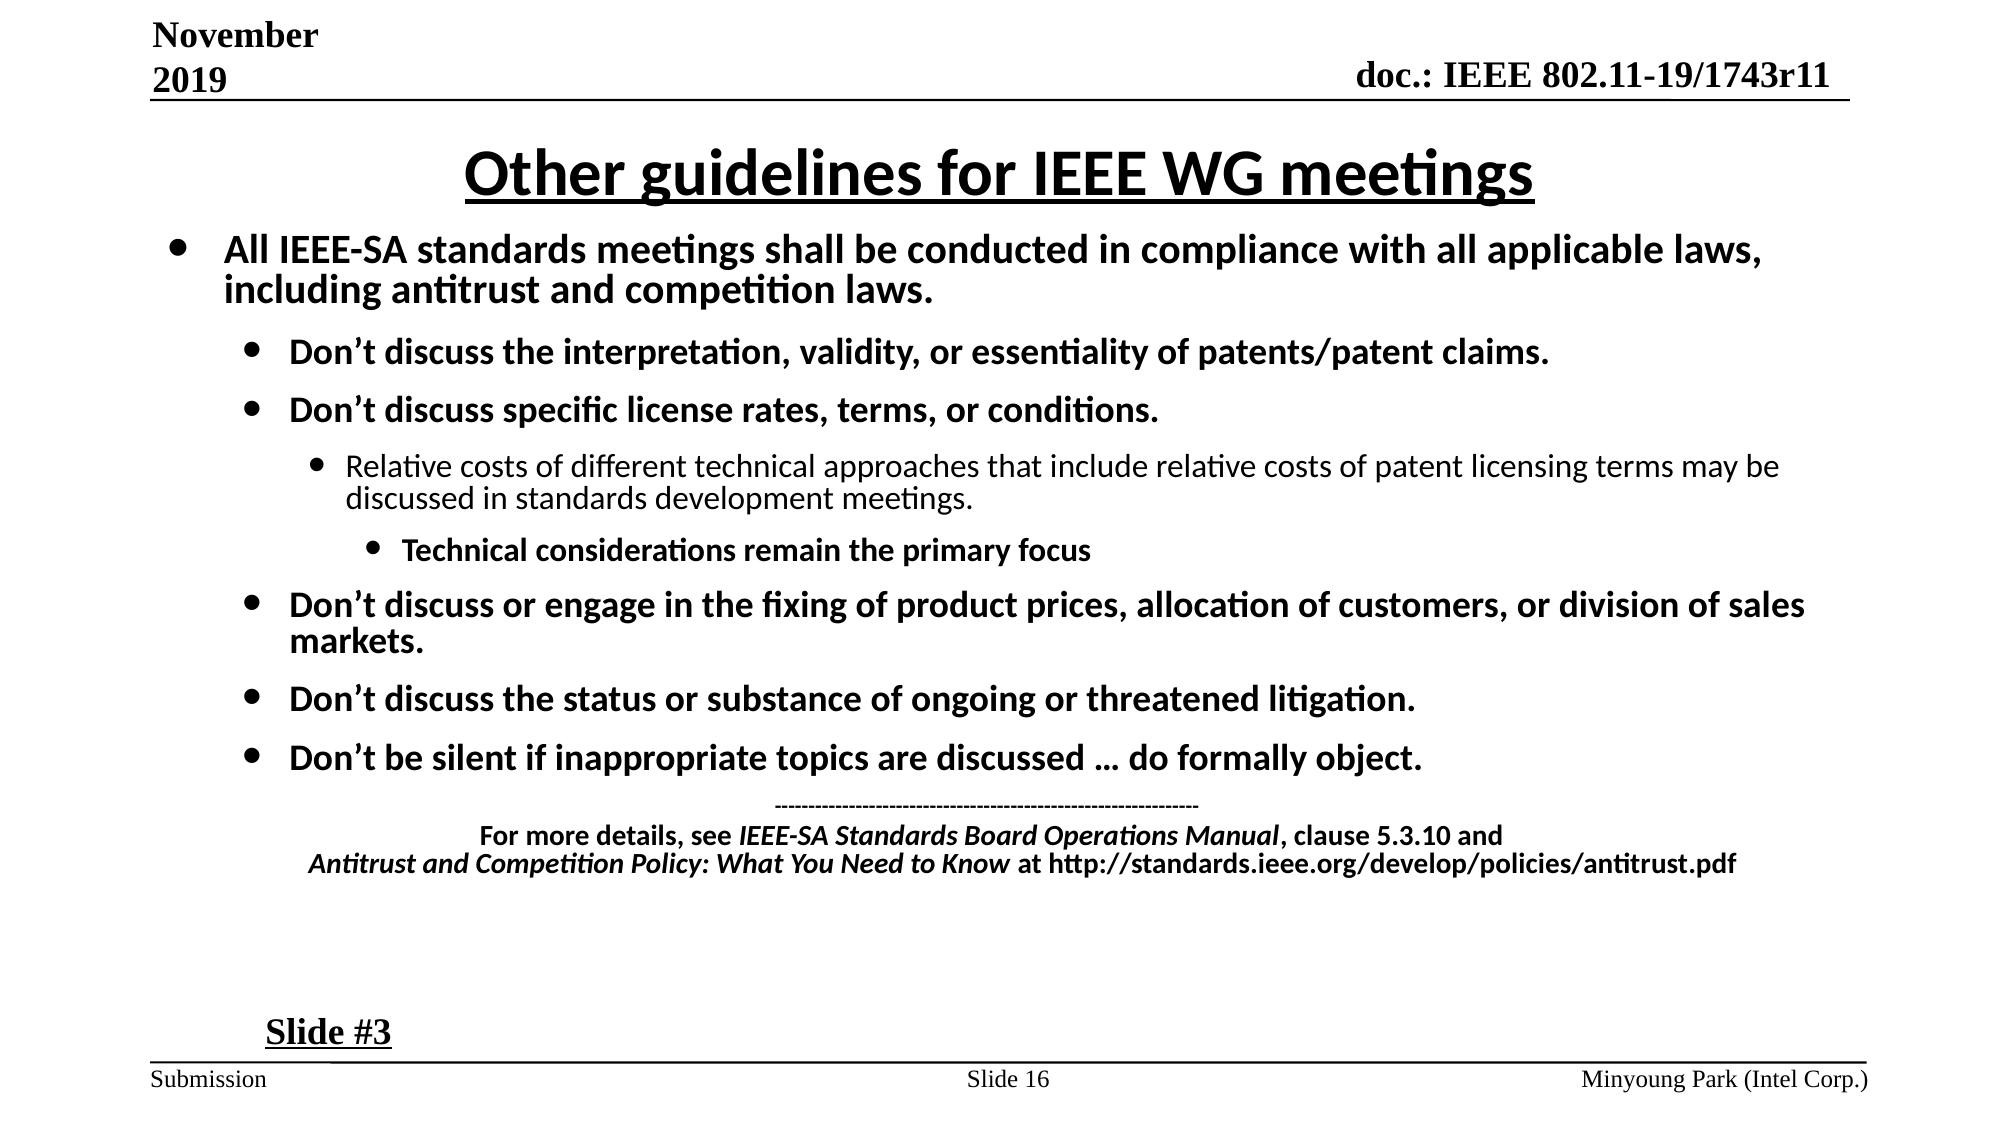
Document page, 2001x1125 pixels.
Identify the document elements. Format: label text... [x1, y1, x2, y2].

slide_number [152, 54, 347, 101]
footer Minyoung Park (Intel Corp.) [1266, 1061, 1869, 1093]
text_box Slide #3 [250, 999, 407, 1060]
slide_number Slide 16 [966, 1061, 1051, 1093]
list All IEEE-SA standards meetings shall be conducted in compliance with all applicable laws, including antitrust and competition laws. Don’t discuss the interpretation, validity, or essentiality of patents/patent claims. Don’t discuss specific license rates, terms, or conditions. Relative costs of different technical approaches that include relative costs of patent licensing terms may be discussed in standards development meetings. Technical considerations remain the primary focus Don’t discuss or engage in the fixing of product prices, allocation of customers, or division of sales markets. Don’t discuss the status or substance of ongoing or threatened litigation. Don’t be silent if inappropriate topics are discussed … do formally object. --------------------------------------------------------------- For more details, see IEEE-SA Standards Board Operations Manual, clause 5.3.10 and Antitrust and Competition Policy: What You Need to Know at http://standards.ieee.org/develop/policies/antitrust.pdf [152, 224, 1838, 987]
title Other guidelines for IEEE WG meetings [362, 112, 1638, 224]
